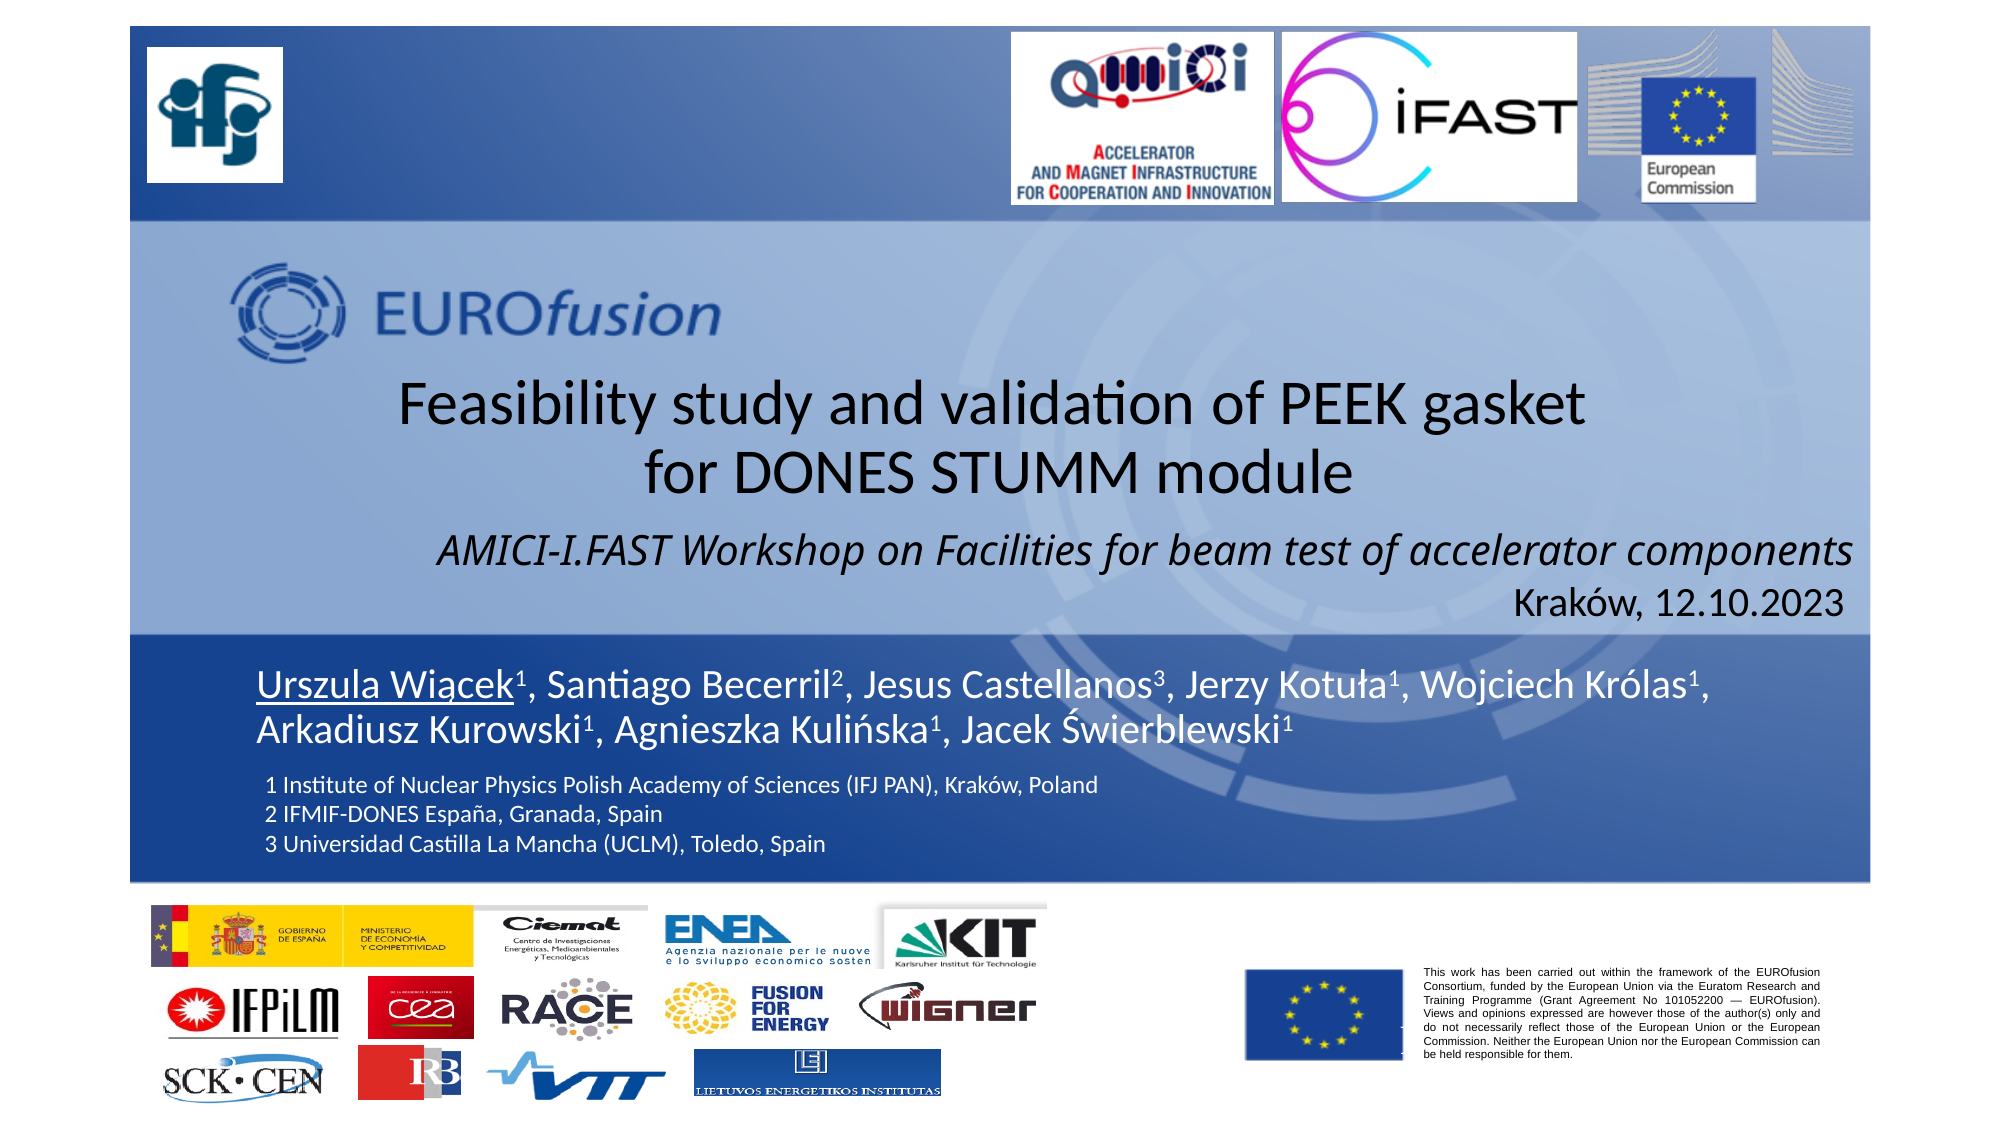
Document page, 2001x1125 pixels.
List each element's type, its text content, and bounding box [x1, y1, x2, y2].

subtitle Urszula Wiącek1, Santiago Becerril2, Jesus Castellanos3, Jerzy Kotuła1, Wojciech Królas1, Arkadiusz Kurowski1, Agnieszka Kulińska1, Jacek Świerblewski1 [241, 655, 1750, 727]
text_box This work has been carried out within the framework of the EUROfusion Consortium, funded by the European Union via the Euratom Research and Training Programme (Grant Agreement No 101052200 — EUROfusion). Views and opinions expressed are however those of the author(s) only and do not necessarily reflect those of the European Union or the European Commission. Neither the European Union nor the European Commission can be held responsible for them. [1408, 957, 1836, 1069]
picture [130, 516, 1871, 1114]
text_box February 2005 [1384, 1005, 1661, 1070]
title Feasibility study and validation of PEEK gasket for DONES STUMM module [129, 361, 1871, 516]
picture [130, 26, 1871, 361]
text_box 1 Institute of Nuclear Physics Polish Academy of Sciences (IFJ PAN), Kraków, Poland 2 IFMIF-DONES España, Granada, Spain 3 Universidad Castilla La Mancha (UCLM), Toledo, Spain [249, 760, 1251, 866]
